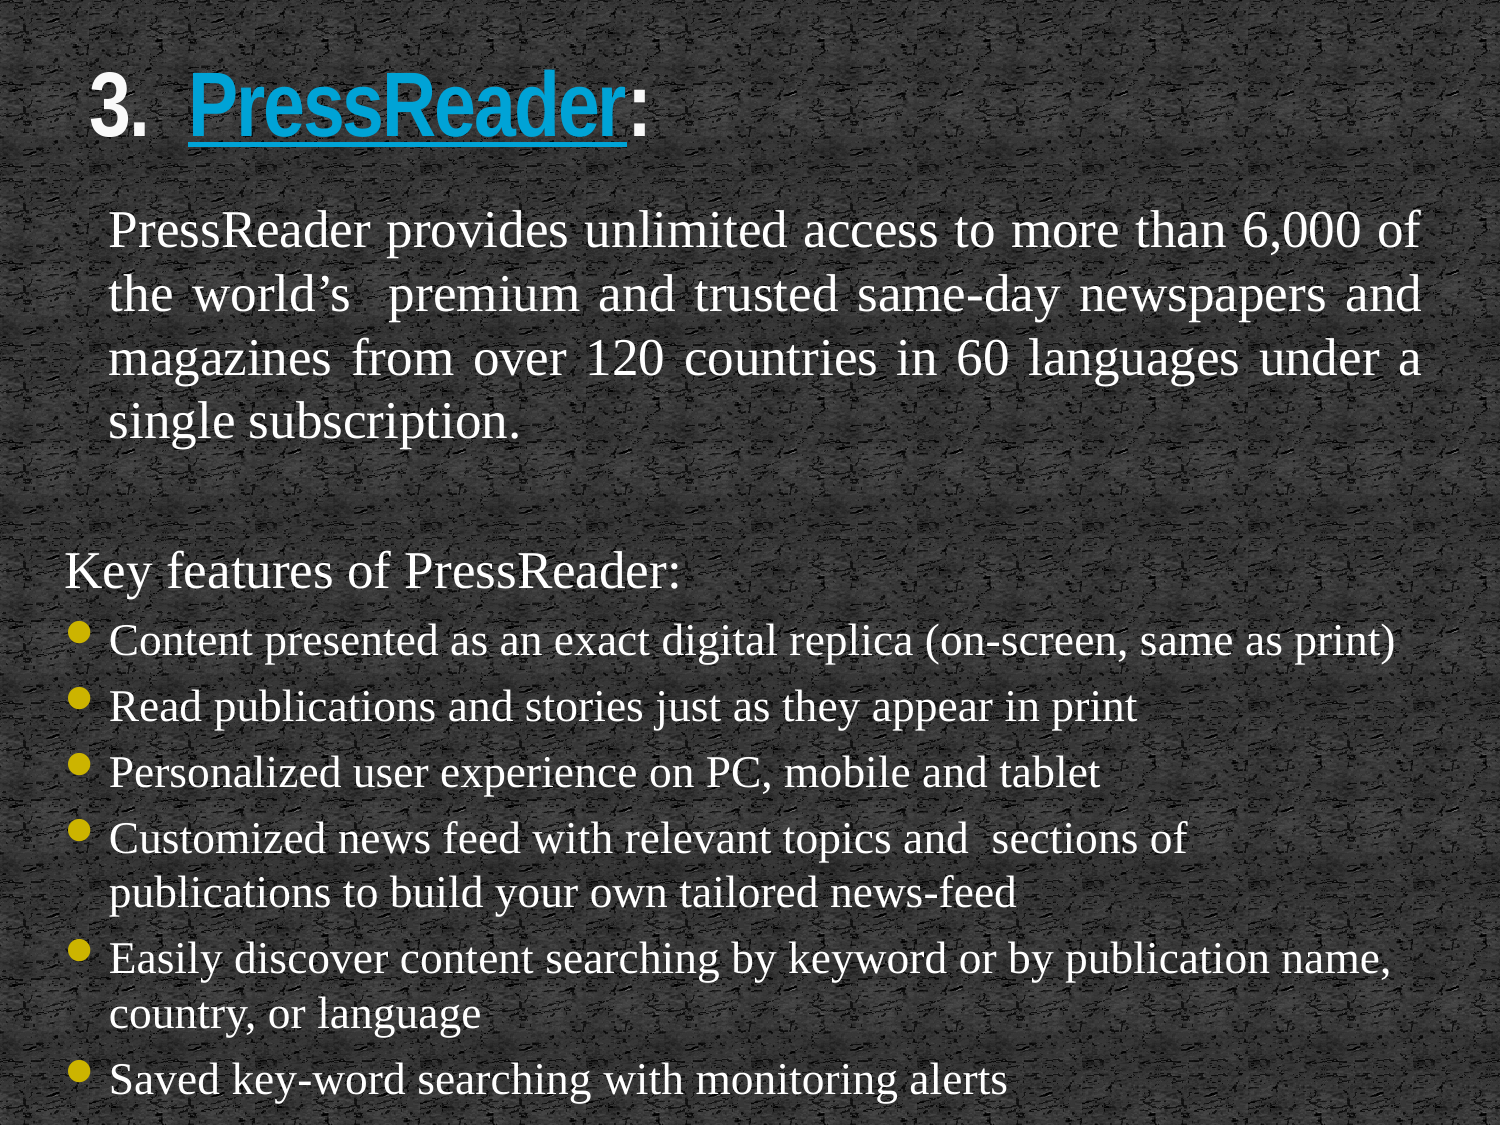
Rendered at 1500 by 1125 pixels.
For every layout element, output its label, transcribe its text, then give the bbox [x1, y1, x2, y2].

list PressReader provides unlimited access to more than 6,000 of the world’s premium and trusted same-day newspapers and magazines from over 120 countries in 60 languages under a single subscription. Key features of PressReader: Content presented as an exact digital replica (on-screen, same as print) Read publications and stories just as they appear in print Personalized user experience on PC, mobile and tablet Customized news feed with relevant topics and sections of publications to build your own tailored news-feed Easily discover content searching by keyword or by publication name, country, or language Saved key-word searching with monitoring alerts [50, 187, 1438, 1125]
title 3. PressReader: [74, 24, 1425, 163]
